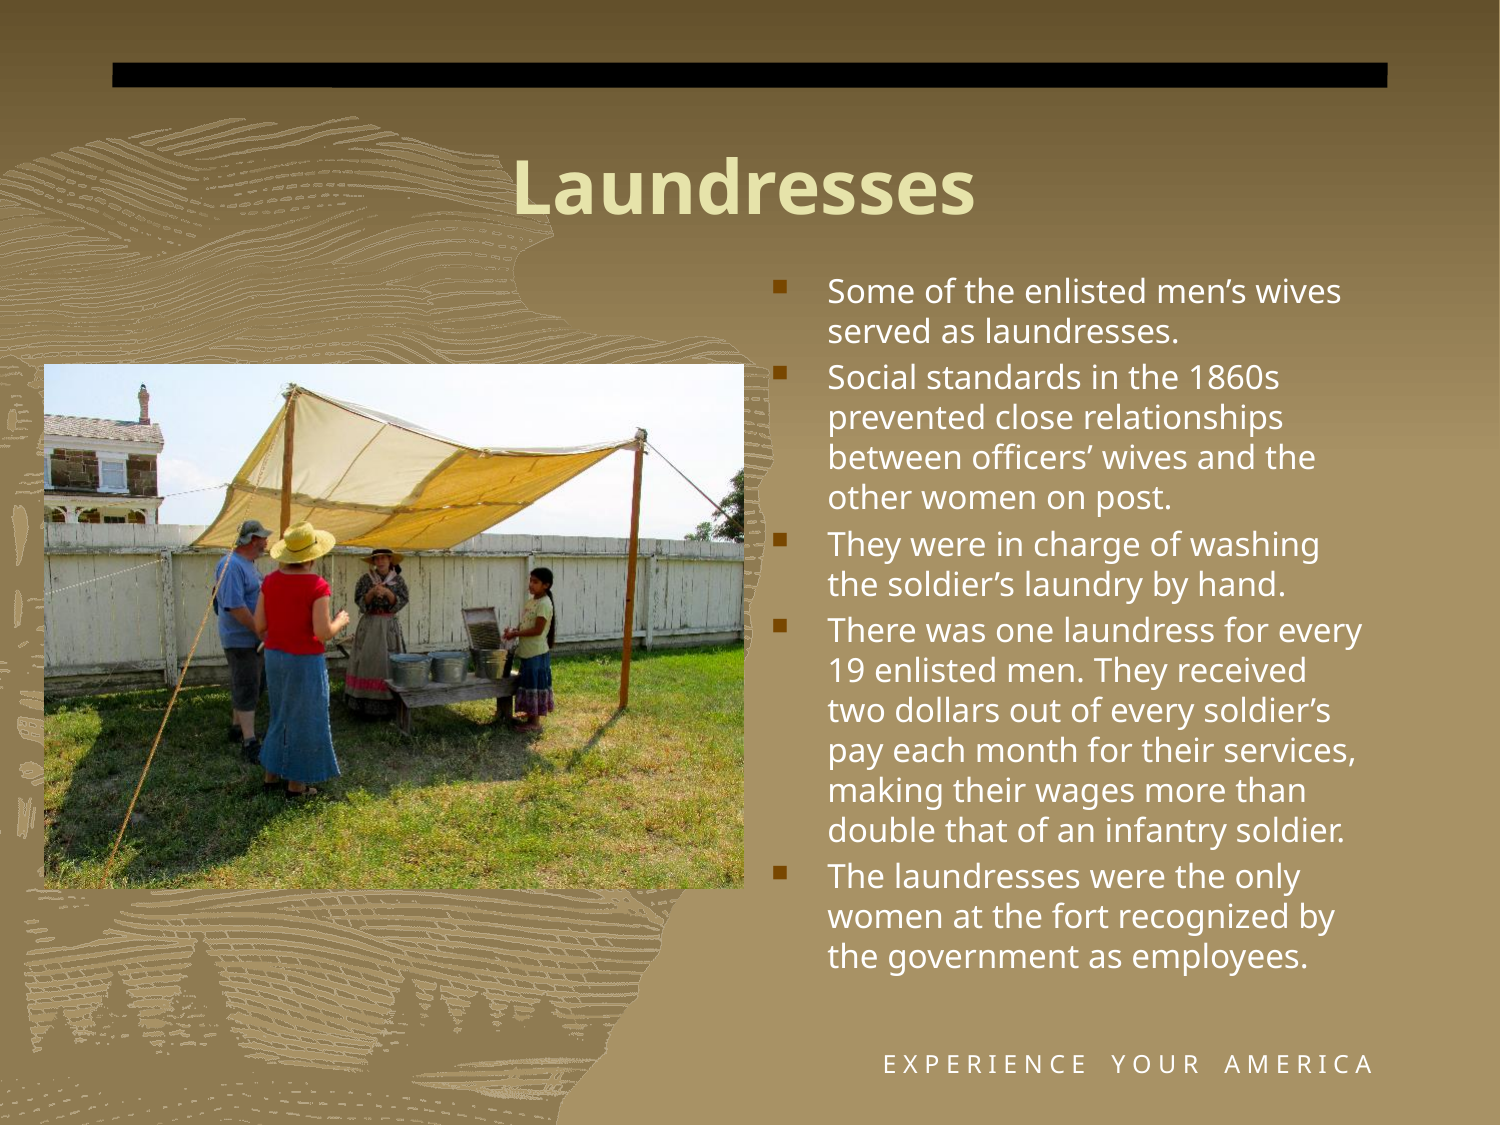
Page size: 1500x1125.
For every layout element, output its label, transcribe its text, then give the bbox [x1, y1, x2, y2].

list Some of the enlisted men’s wives served as laundresses. Social standards in the 1860s prevented close relationships between officers’ wives and the other women on post. They were in charge of washing the soldier’s laundry by hand. There was one laundress for every 19 enlisted men. They received two dollars out of every soldier’s pay each month for their services, making their wages more than double that of an infantry soldier. The laundresses were the only women at the fort recognized by the government as employees. [755, 262, 1388, 998]
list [44, 364, 744, 889]
title Laundresses [99, 127, 1388, 241]
footer E X P E R I E N C E Y O U R A M E R I C A [512, 1012, 1388, 1091]
picture [0, 112, 783, 1125]
